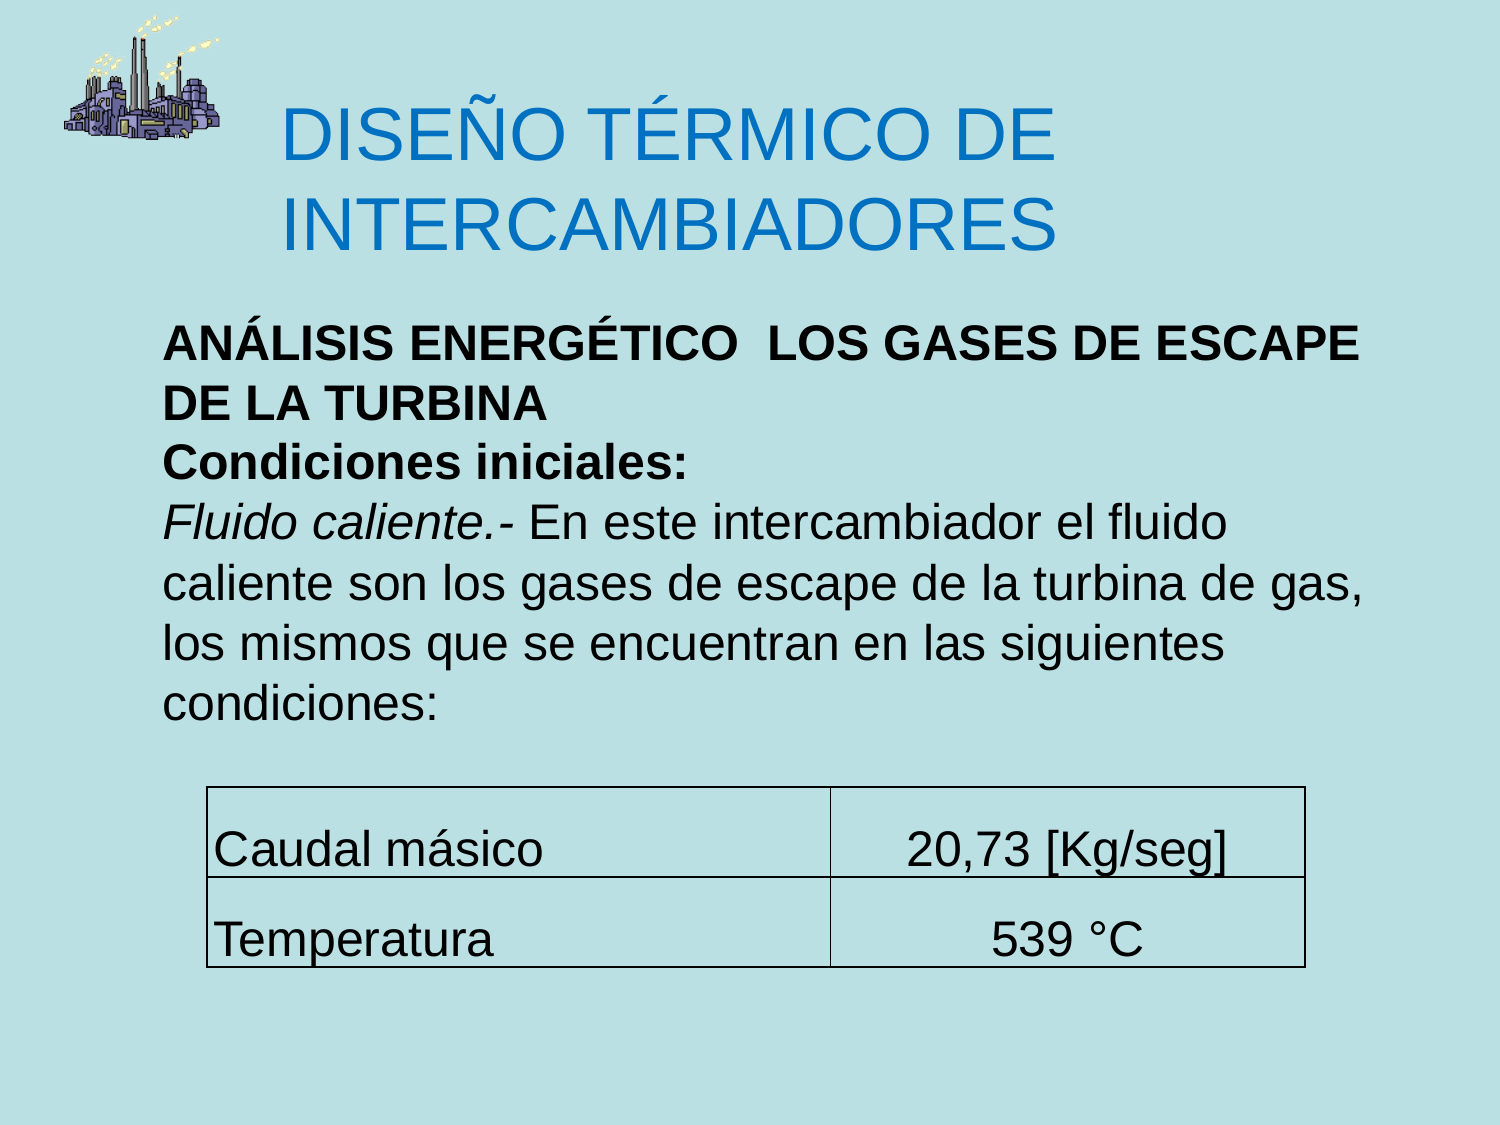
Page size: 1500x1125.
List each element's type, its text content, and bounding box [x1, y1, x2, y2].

text_box ANÁLISIS ENERGÉTICO LOS GASES DE ESCAPE DE LA TURBINA Condiciones iniciales: Fluido caliente.- En este intercambiador el fluido caliente son los gases de escape de la turbina de gas, los mismos que se encuentran en las siguientes condiciones: [147, 302, 1424, 798]
table_header Caudal másico [208, 788, 830, 876]
table_cell Temperatura [208, 878, 830, 966]
table_header 20,73 [Kg/seg] [831, 788, 1304, 876]
table_cell 539 °C [831, 878, 1304, 966]
picture [64, 0, 225, 140]
text_box DISEÑO TÉRMICO DE INTERCAMBIADORES [265, 78, 1412, 273]
